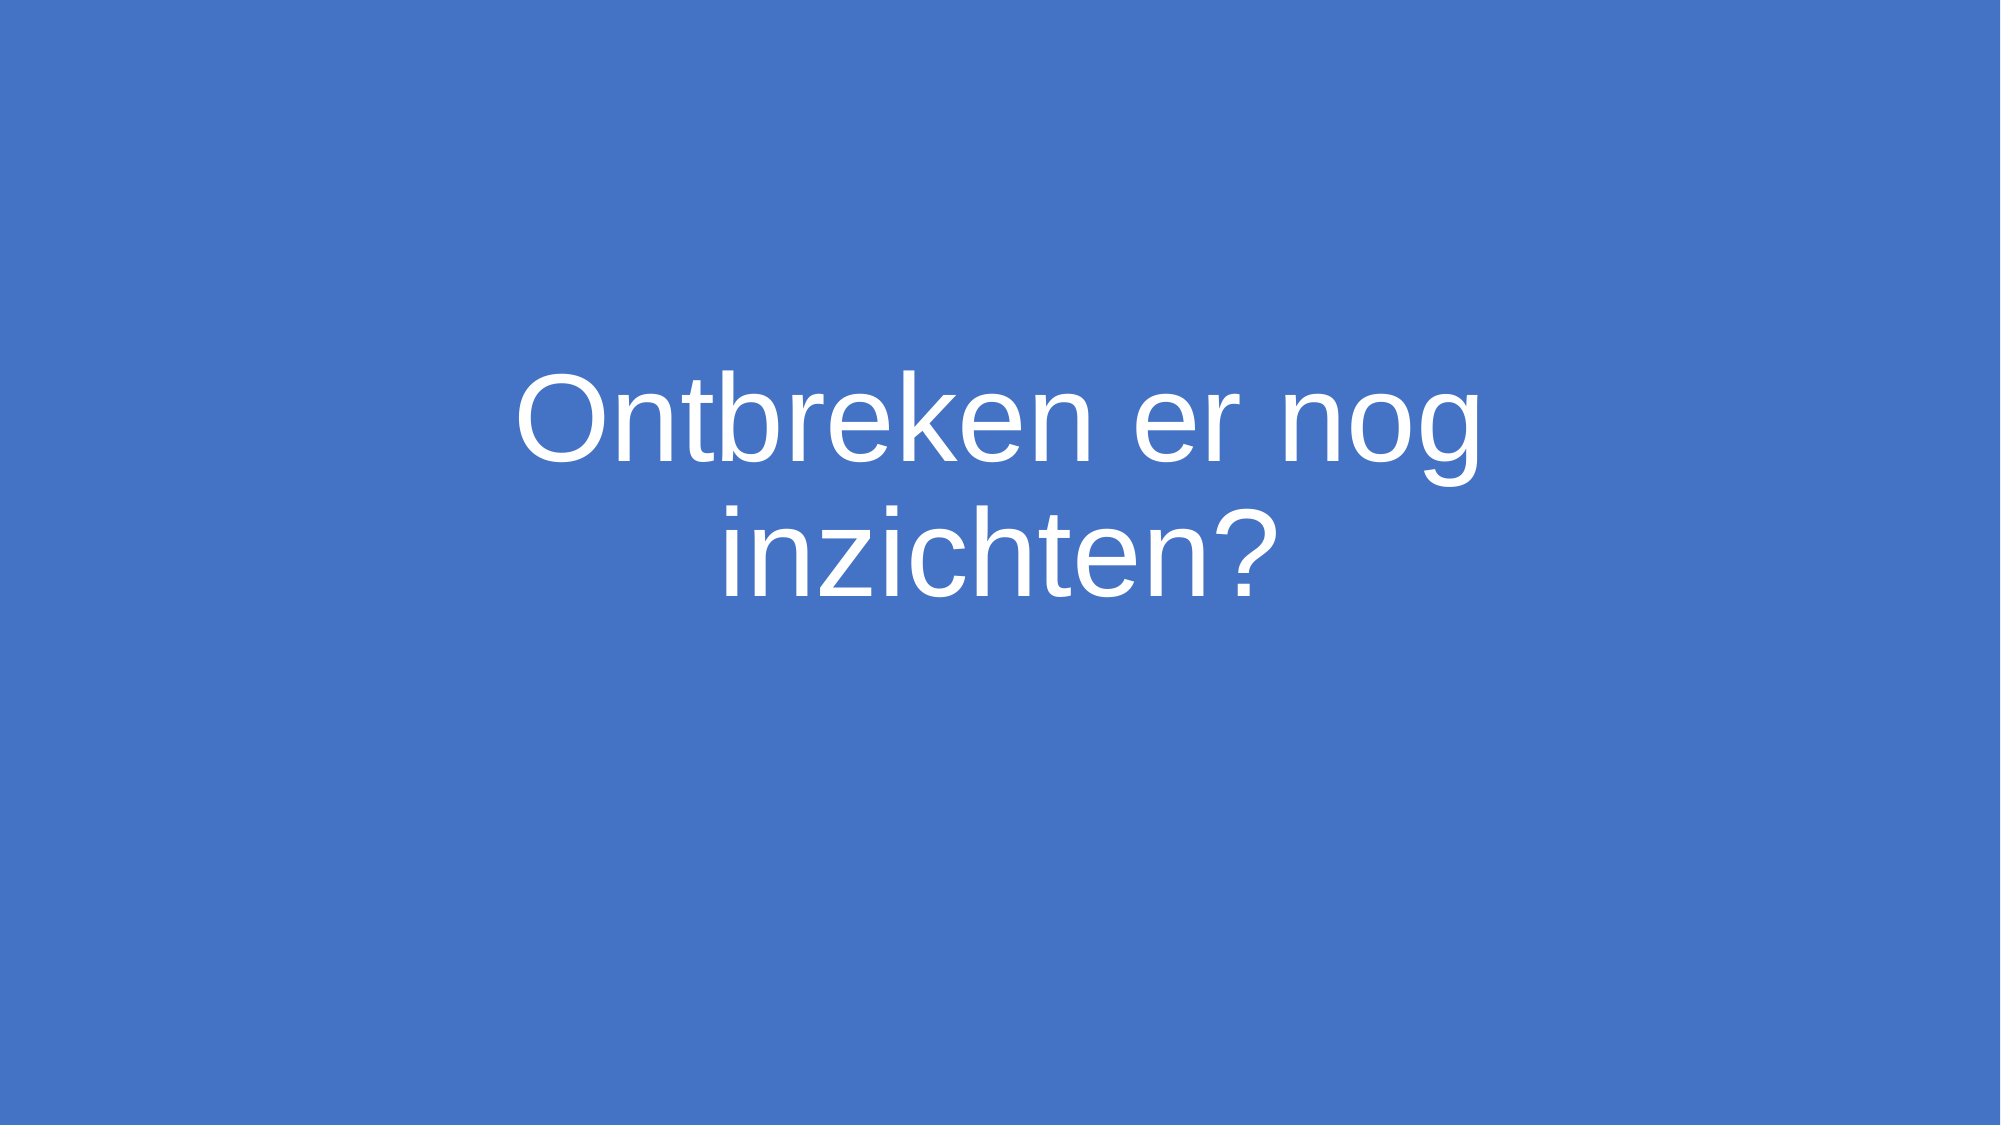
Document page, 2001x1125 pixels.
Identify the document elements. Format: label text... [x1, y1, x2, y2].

title Ontbreken er nog inzichten? [249, 304, 1750, 781]
